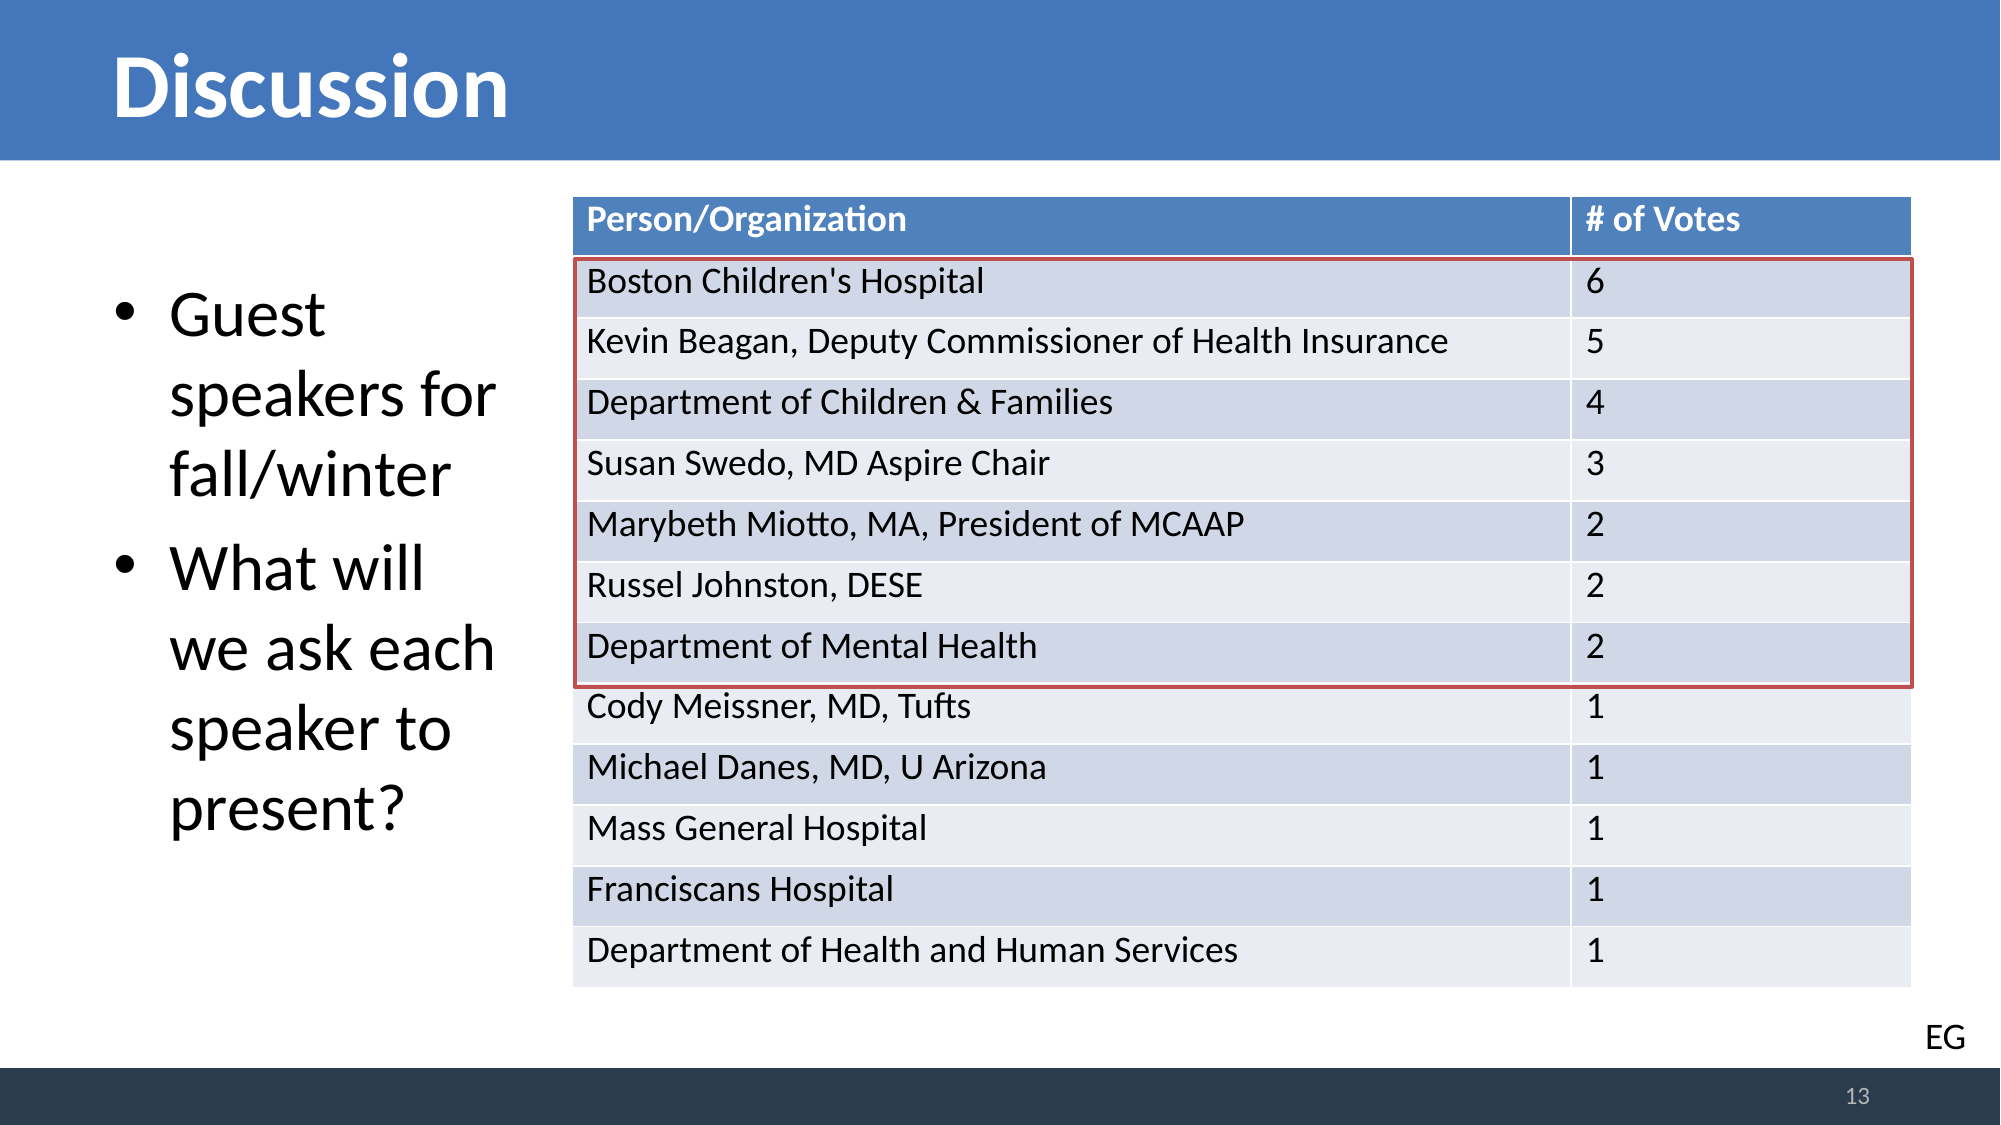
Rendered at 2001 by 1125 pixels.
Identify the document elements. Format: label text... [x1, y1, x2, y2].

text_box [573, 257, 1914, 689]
table_cell Michael Danes, MD, U Arizona [573, 745, 1570, 804]
table_cell Department of Health and Human Services [573, 927, 1570, 987]
table_cell Cody Meissner, MD, Tufts [573, 689, 1570, 743]
slide_number 13 [1436, 1065, 1886, 1125]
table_header Person/Organization [573, 197, 1570, 255]
table_cell 1 [1572, 806, 1911, 865]
table_cell 1 [1572, 927, 1911, 987]
table_cell 1 [1572, 745, 1911, 804]
title Discussion [97, 9, 1898, 153]
table_cell 1 [1572, 867, 1911, 926]
text_box EG [1910, 1004, 2000, 1065]
table_cell Mass General Hospital [573, 806, 1570, 865]
list Guest speakers for fall/winter What will we ask each speaker to present? [98, 262, 525, 1005]
table_cell 1 [1572, 689, 1911, 743]
table_cell Franciscans Hospital [573, 867, 1570, 926]
table_header # of Votes [1572, 197, 1911, 255]
